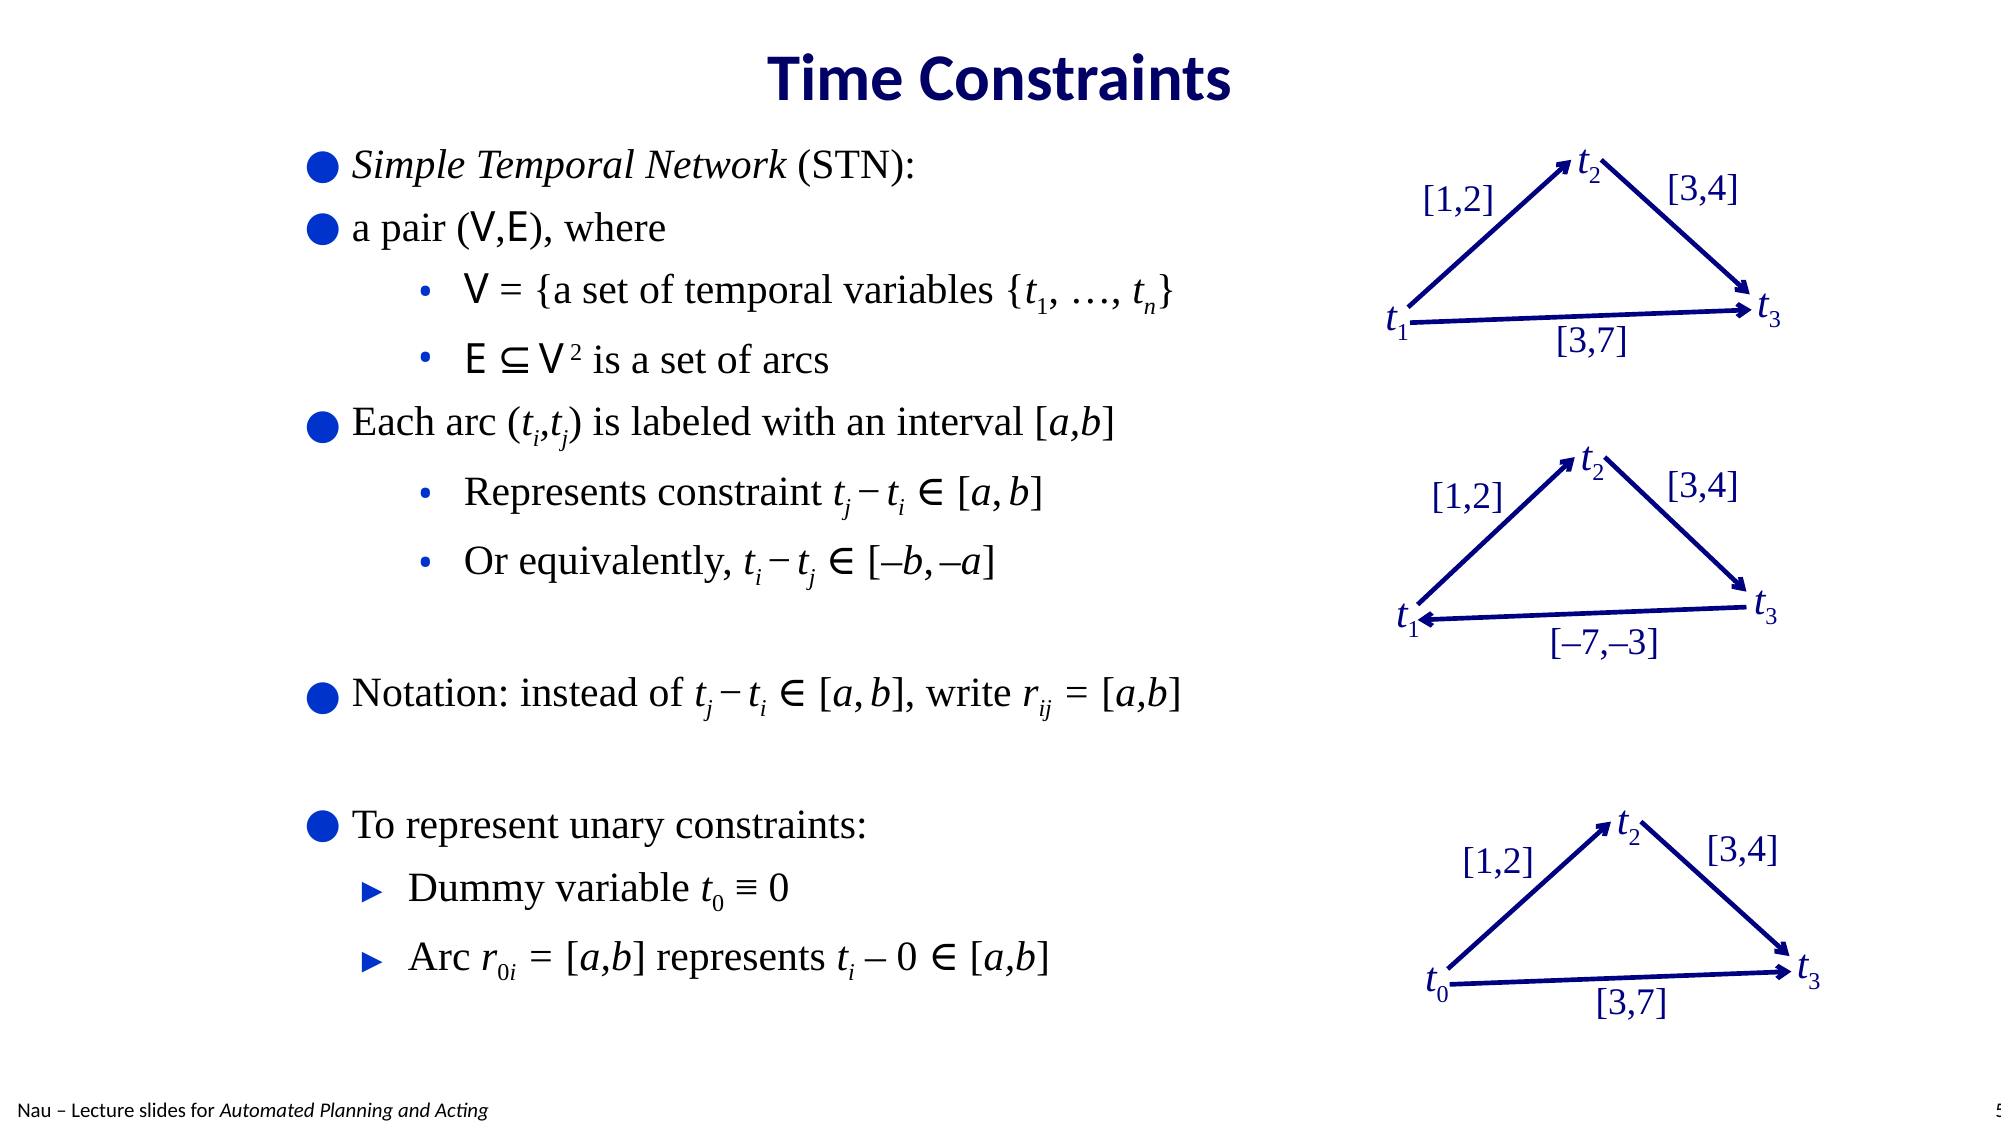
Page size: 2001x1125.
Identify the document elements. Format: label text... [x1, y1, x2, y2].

title Time Constraints [274, 0, 1726, 123]
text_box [1388, 428, 1780, 663]
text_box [1417, 792, 1823, 1023]
list Simple Temporal Network (STN): a pair (V,E), where V = {a set of temporal variables {t1, …, tn} E ⊆ V 2 is a set of arcs Each arc (ti,tj) is labeled with an interval [a,b] Represents constraint tj − ti ∈ [a, b] Or equivalently, ti − tj ∈ [–b, –a] Notation: instead of tj − ti ∈ [a, b], write rij = [a,b] To represent unary constraints: Dummy variable t0 ≡ 0 Arc r0i = [a,b] represents ti – 0 ∈ [a,b] [289, 129, 1664, 1075]
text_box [1377, 131, 1783, 361]
